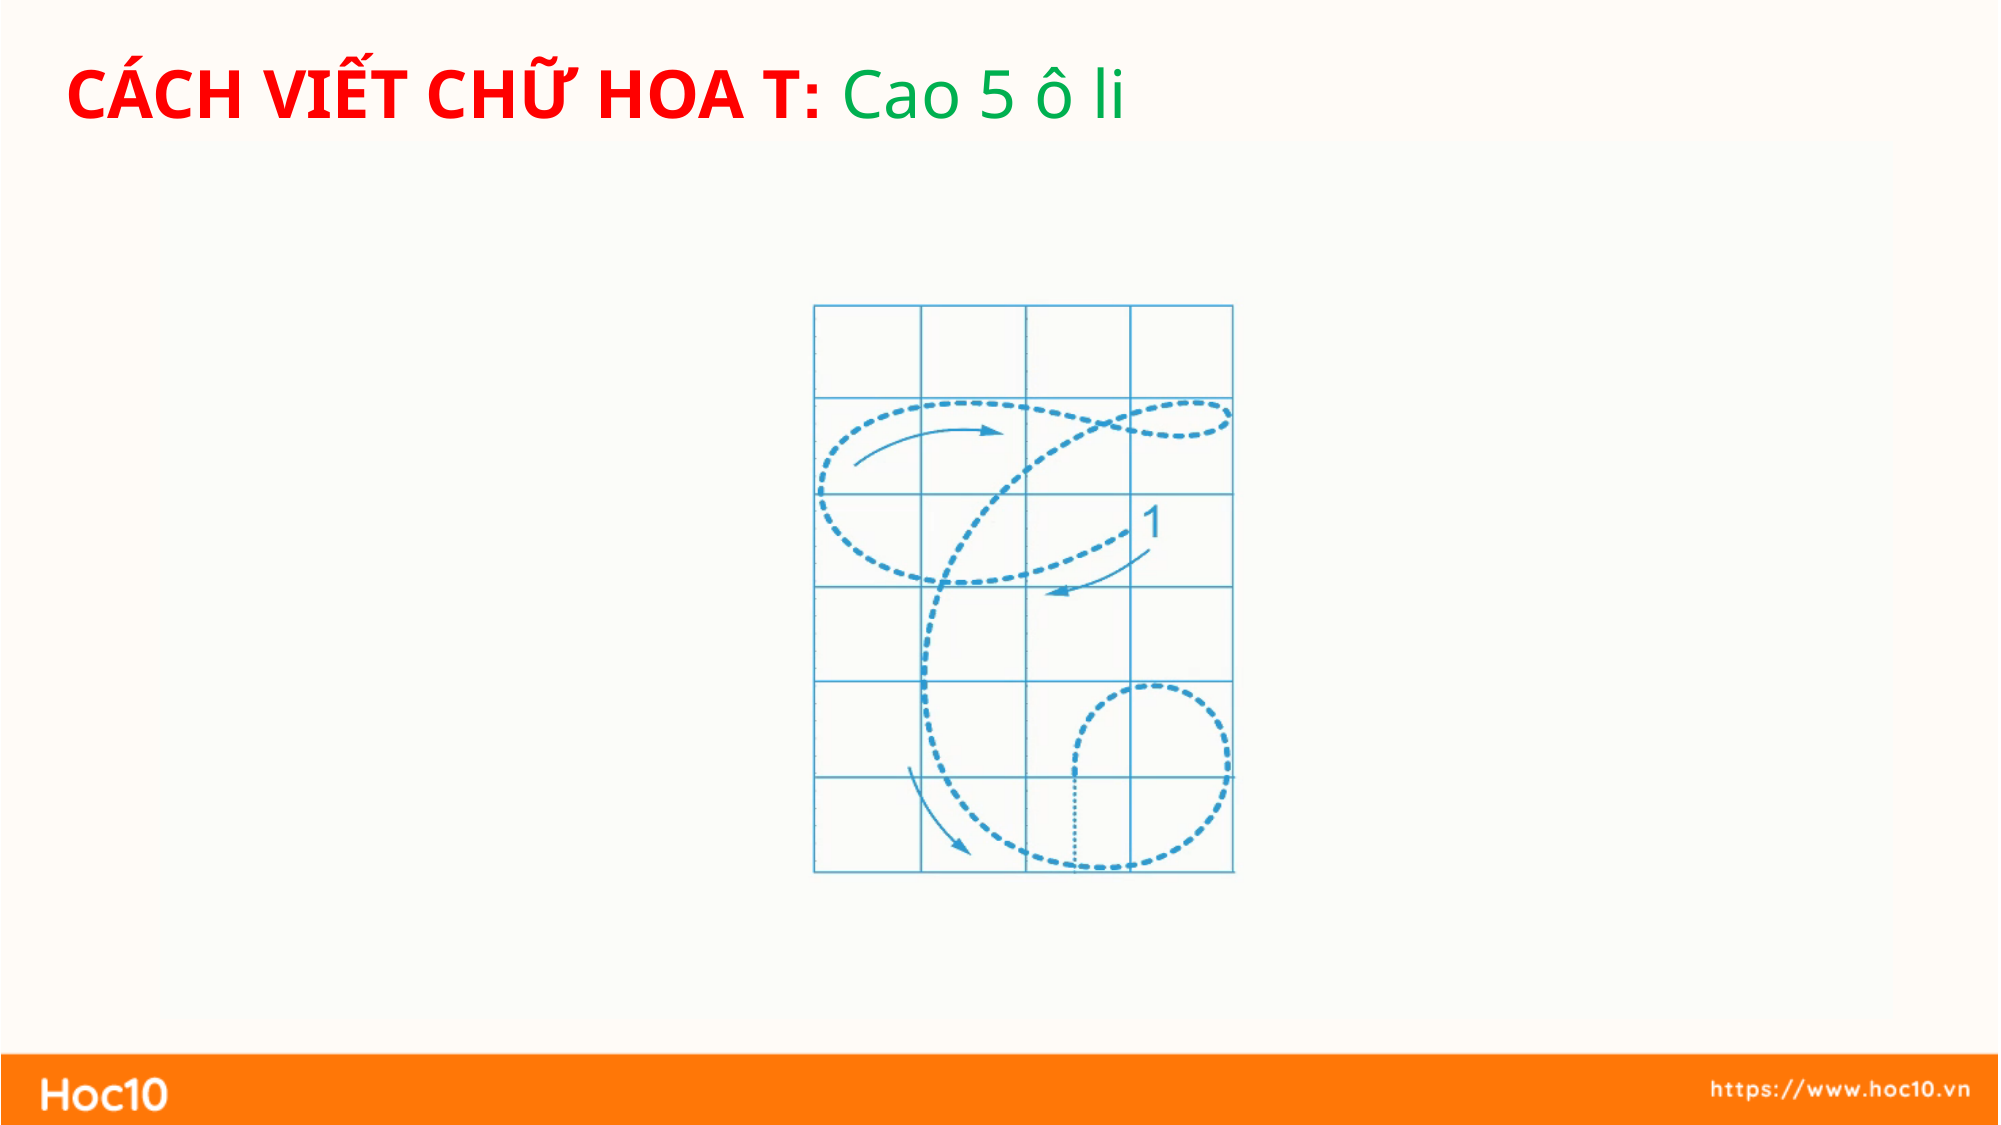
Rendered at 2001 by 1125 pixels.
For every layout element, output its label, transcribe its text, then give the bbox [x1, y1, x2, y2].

picture [1, 0, 1998, 1125]
text_box CÁCH VIẾT CHỮ HOA T: Cao 5 ô li [50, 44, 1282, 140]
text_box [159, 140, 1894, 1020]
